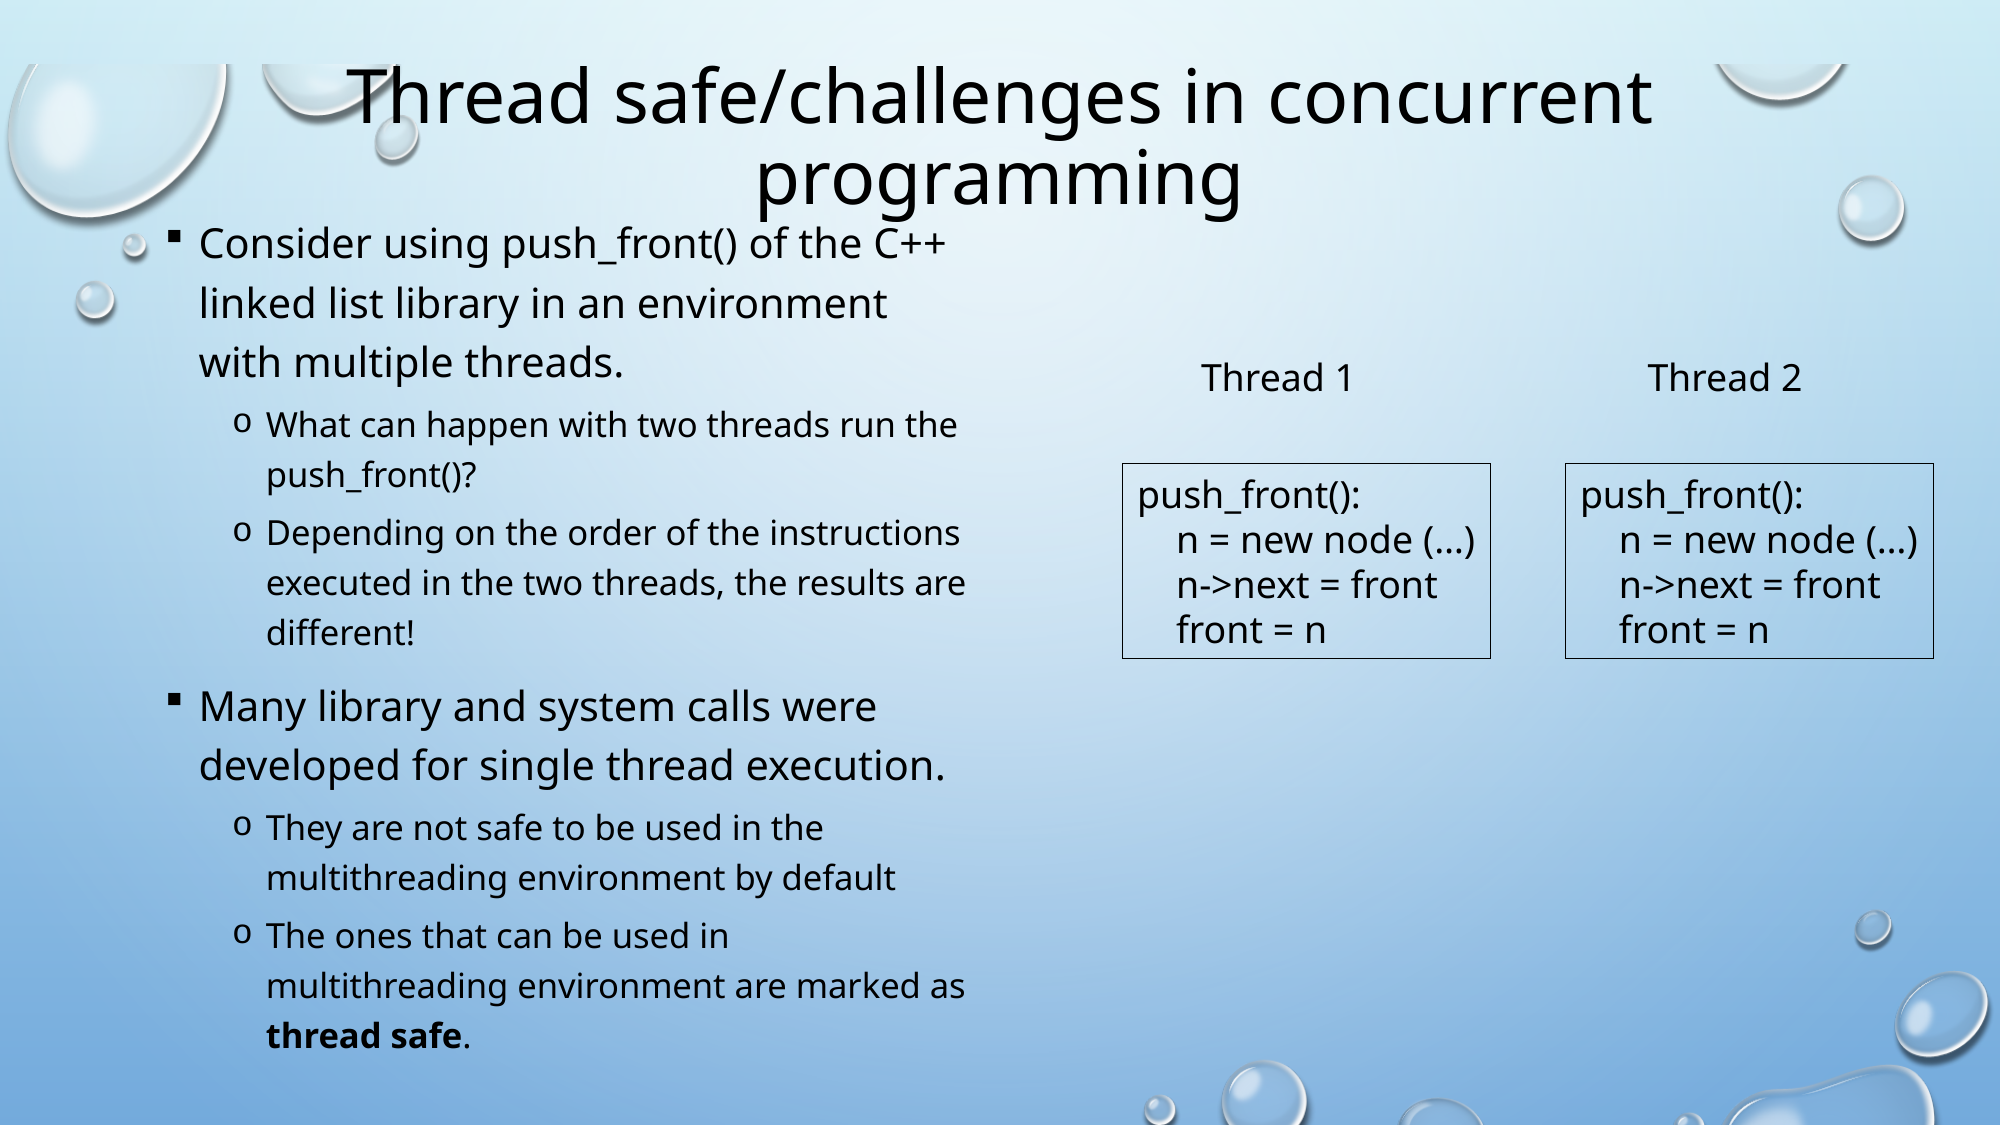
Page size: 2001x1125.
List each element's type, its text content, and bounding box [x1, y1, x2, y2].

picture [0, 64, 2000, 1125]
text_box push_front(): n = new node (…) n->next = front front = n [1122, 463, 1491, 659]
text_box Thread 1 [1186, 346, 1372, 406]
text_box push_front(): n = new node (…) n->next = front front = n [1565, 463, 1934, 659]
title Thread safe/challenges in concurrent programming [149, 48, 1851, 233]
text_box Thread 2 [1632, 346, 1818, 406]
list Consider using push_front() of the C++ linked list library in an environment with multiple threads. What can happen with two threads run the push_front()? Depending on the order of the instructions executed in the two threads, the results are different! Many library and system calls were developed for single thread execution. They are not safe to be used in the multithreading environment by default The ones that can be used in multithreading environment are marked as thread safe. [149, 199, 983, 1077]
